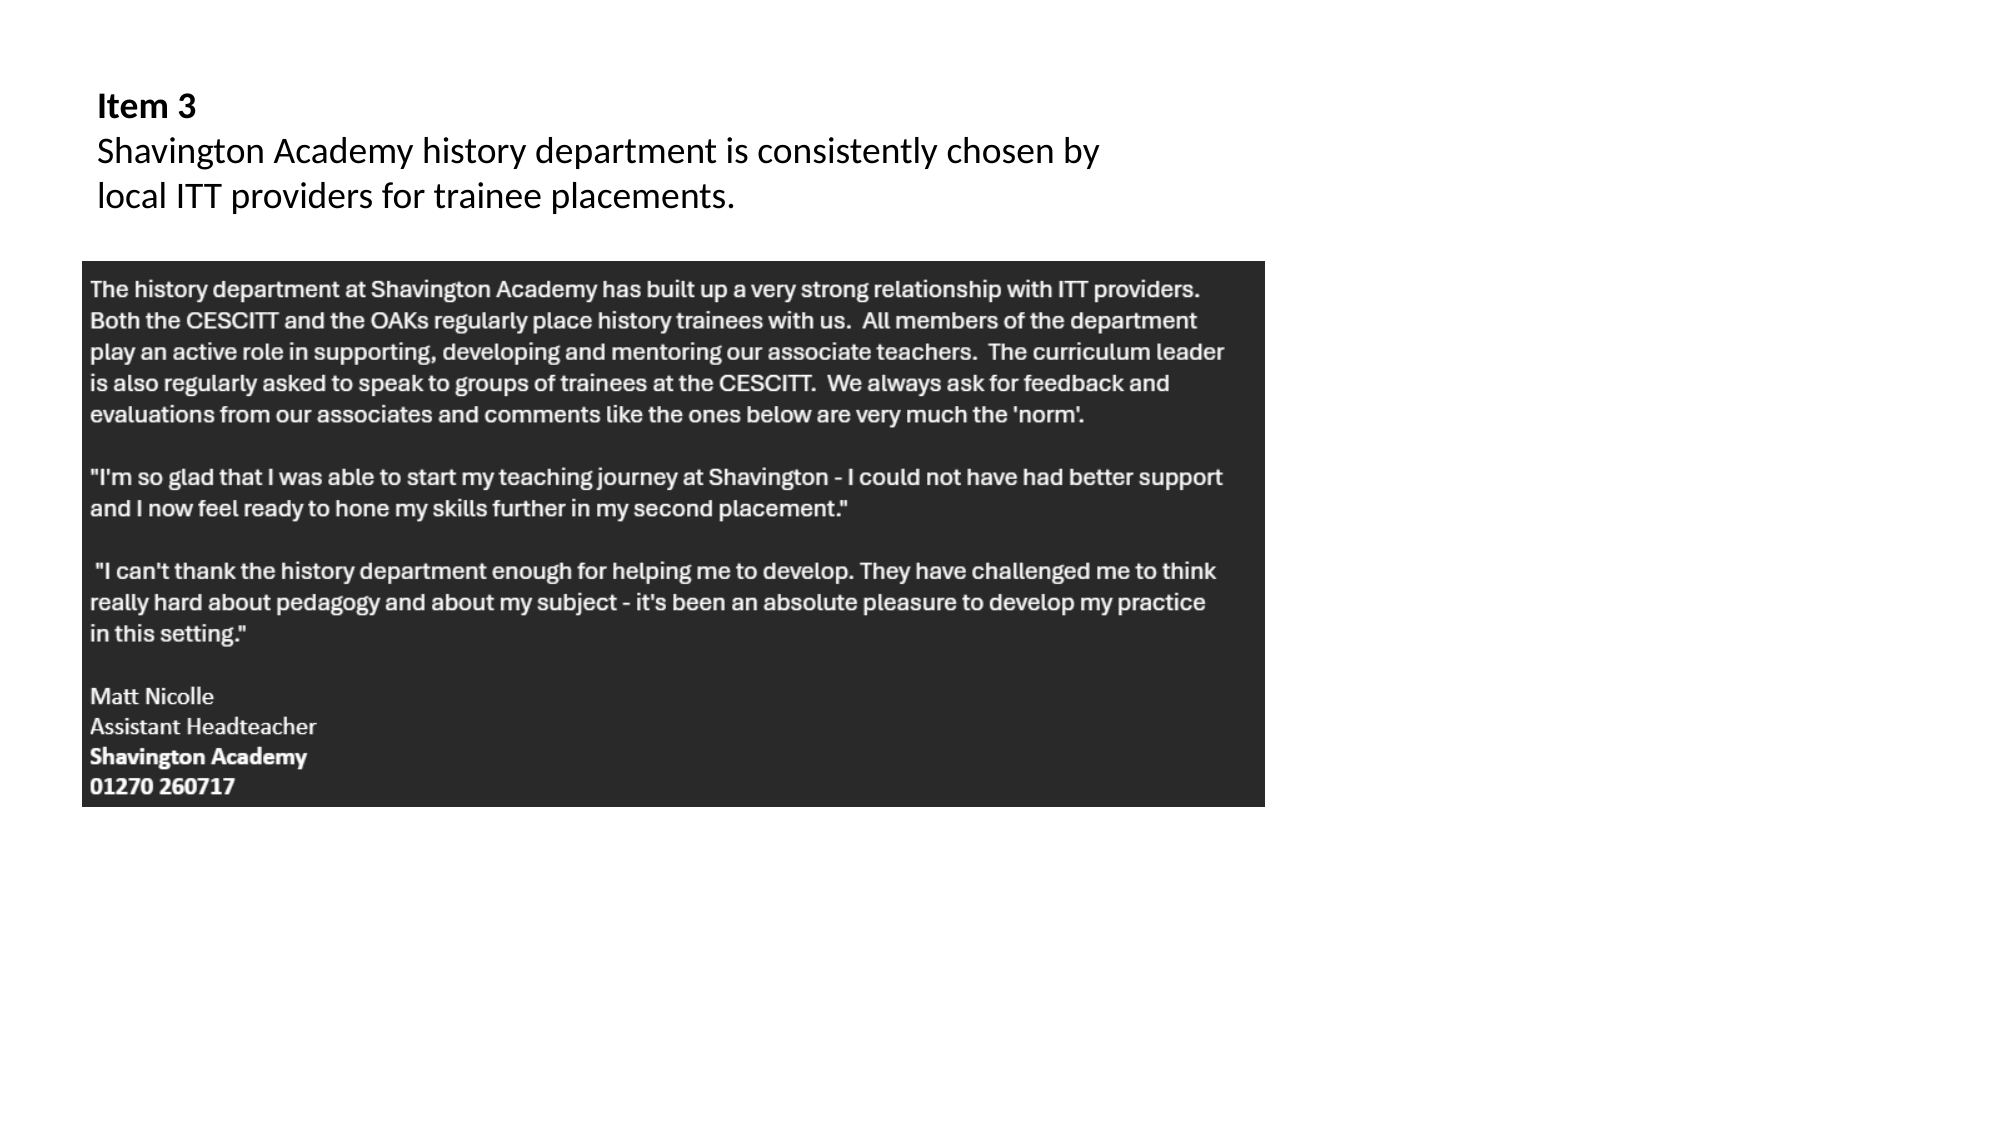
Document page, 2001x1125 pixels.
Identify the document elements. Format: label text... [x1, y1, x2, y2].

text_box Item 3 Shavington Academy history department is consistently chosen by local ITT providers for trainee placements. [82, 73, 1165, 224]
picture [82, 261, 1265, 807]
